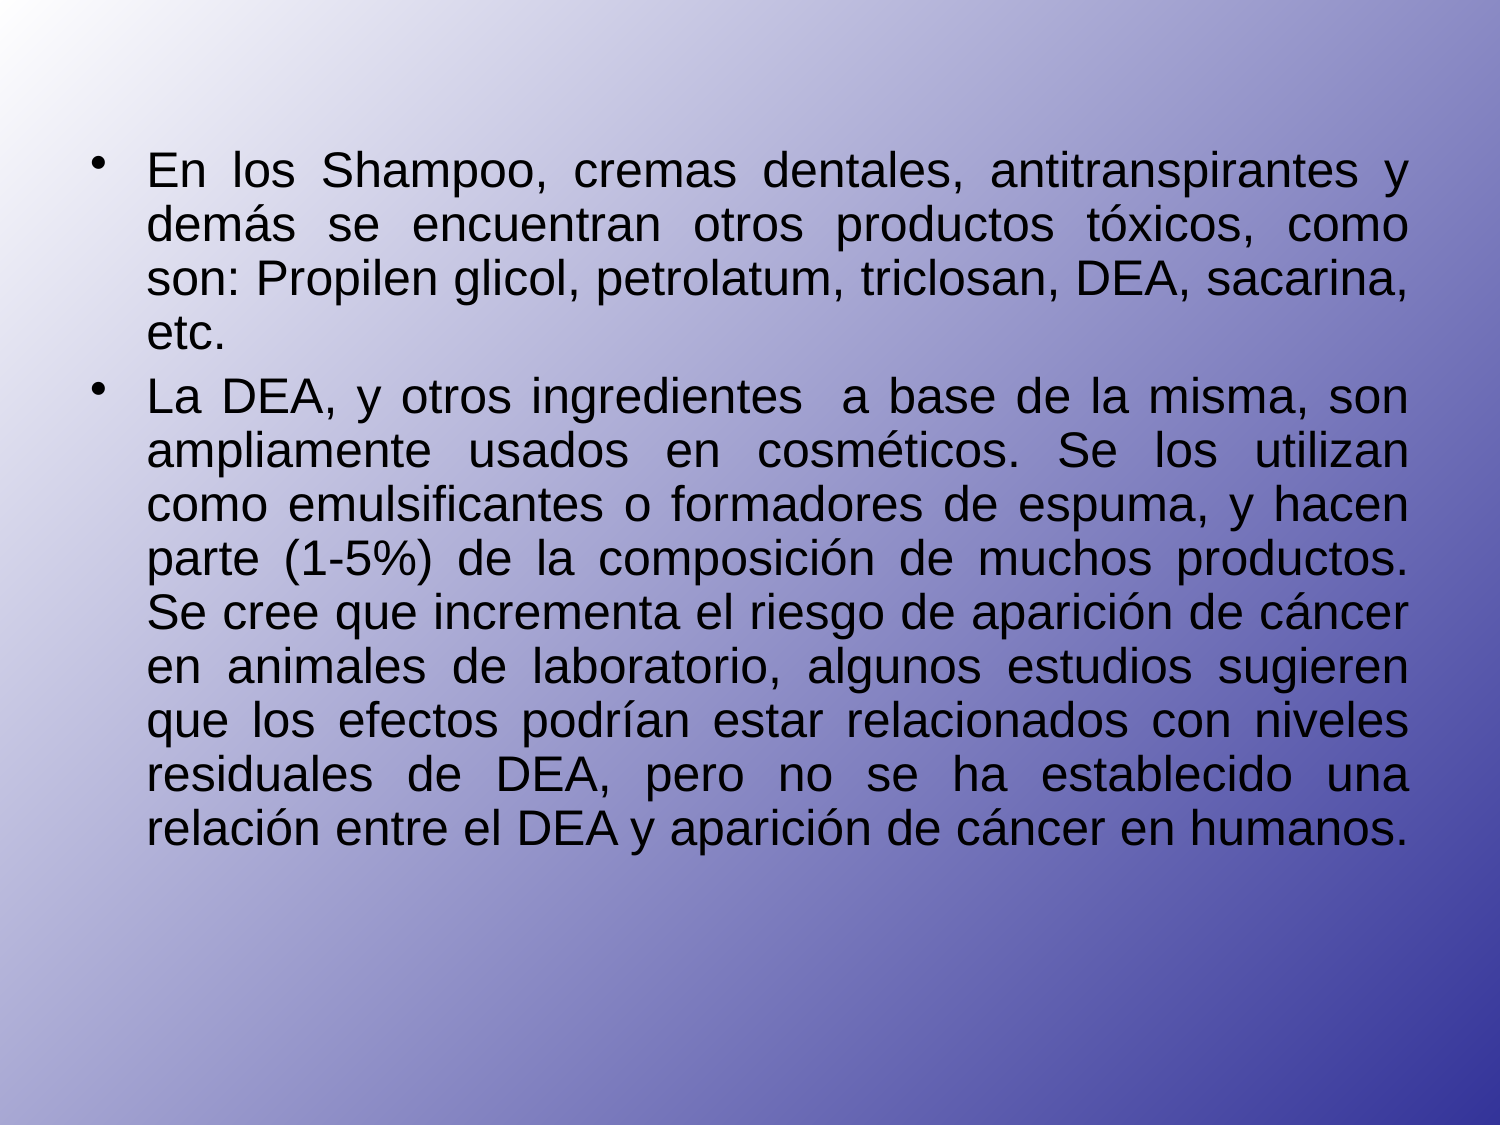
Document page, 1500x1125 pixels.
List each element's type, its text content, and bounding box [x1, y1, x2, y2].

list En los Shampoo, cremas dentales, antitranspirantes y demás se encuentran otros productos tóxicos, como son: Propilen glicol, petrolatum, triclosan, DEA, sacarina, etc. La DEA, y otros ingredientes a base de la misma, son ampliamente usados en cosméticos. Se los utilizan como emulsificantes o formadores de espuma, y hacen parte (1-5%) de la composición de muchos productos. Se cree que incrementa el riesgo de aparición de cáncer en animales de laboratorio, algunos estudios sugieren que los efectos podrían estar relacionados con niveles residuales de DEA, pero no se ha establecido una relación entre el DEA y aparición de cáncer en humanos. [74, 136, 1426, 1006]
